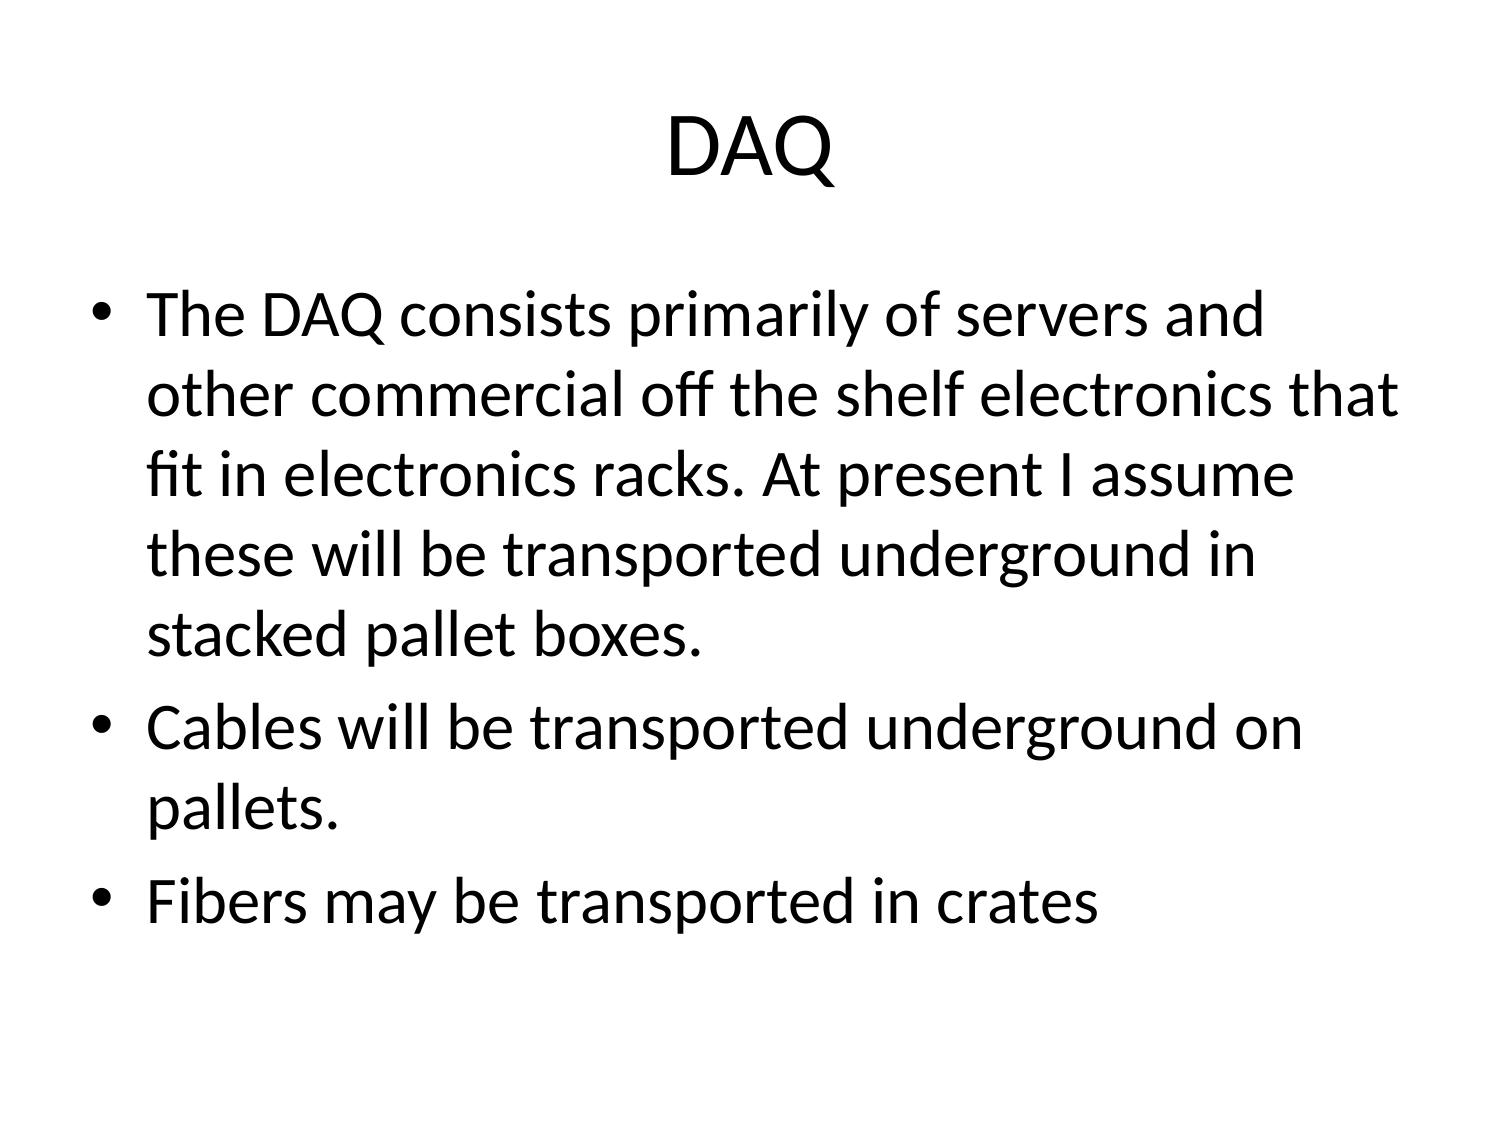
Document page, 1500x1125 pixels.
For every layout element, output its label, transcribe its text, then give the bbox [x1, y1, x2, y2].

list The DAQ consists primarily of servers and other commercial off the shelf electronics that fit in electronics racks. At present I assume these will be transported underground in stacked pallet boxes. Cables will be transported underground on pallets. Fibers may be transported in crates [75, 262, 1425, 1005]
title DAQ [75, 45, 1425, 233]
